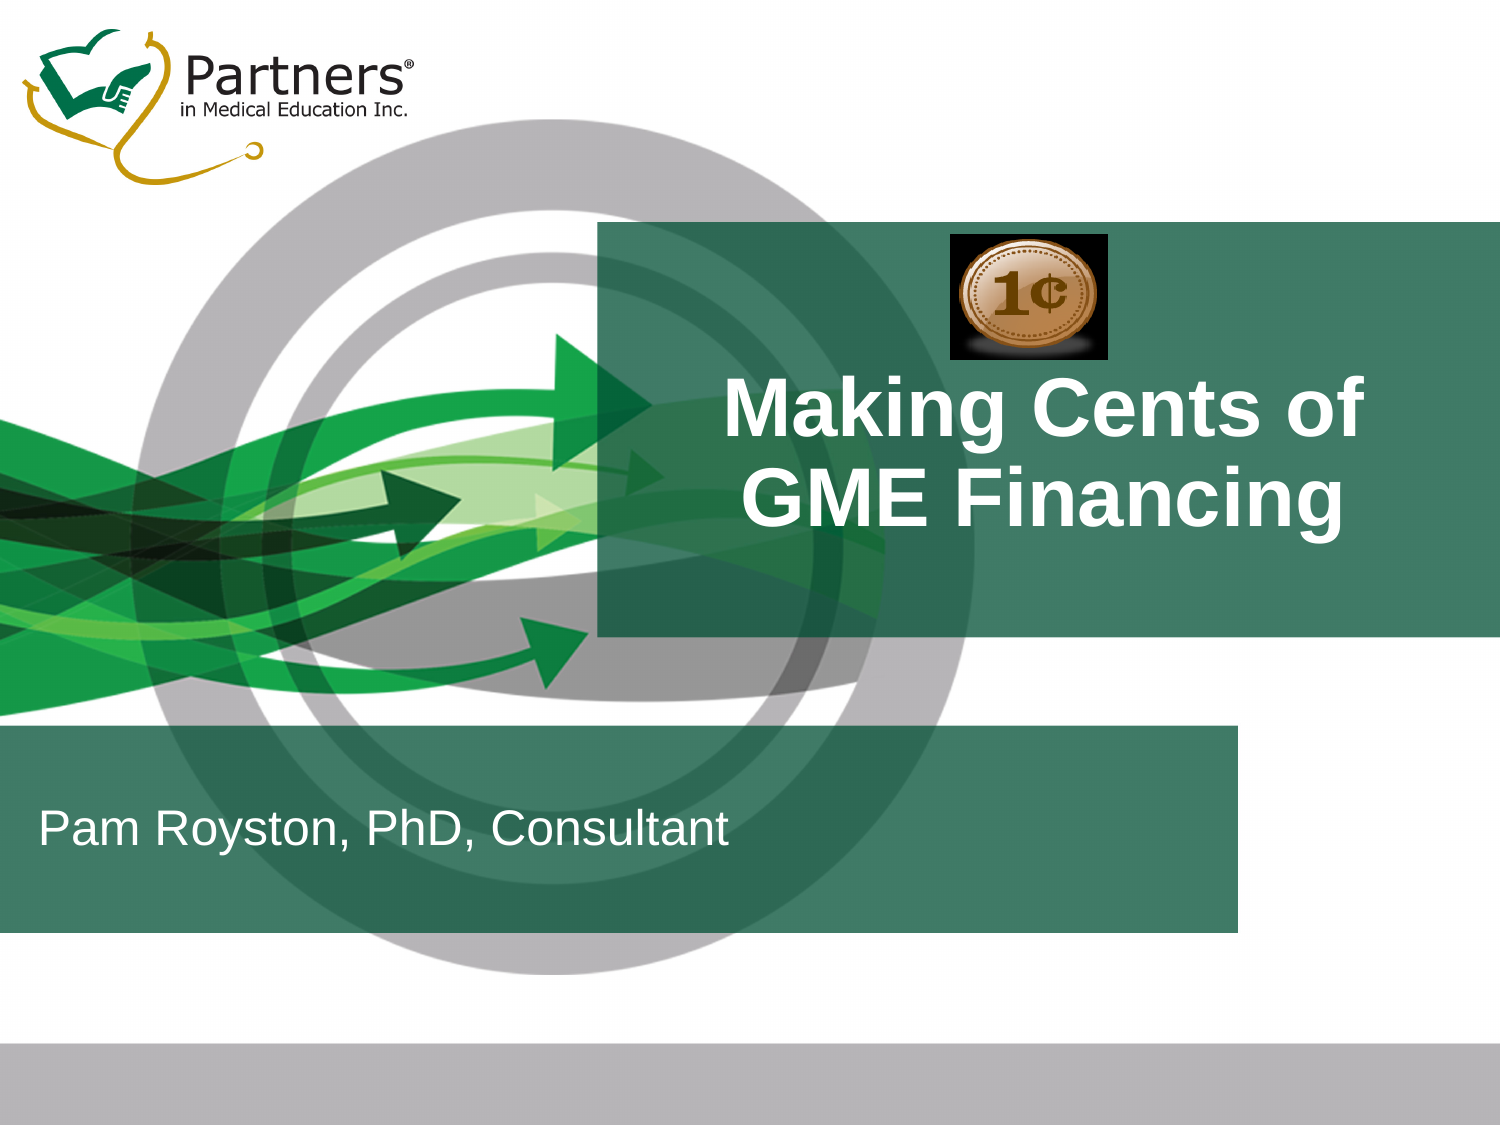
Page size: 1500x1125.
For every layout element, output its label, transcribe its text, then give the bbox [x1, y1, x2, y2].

title Making Cents of GME Financing [611, 258, 1475, 650]
subtitle Pam Royston, PhD, Consultant [22, 737, 1212, 921]
picture [0, 0, 1500, 1125]
